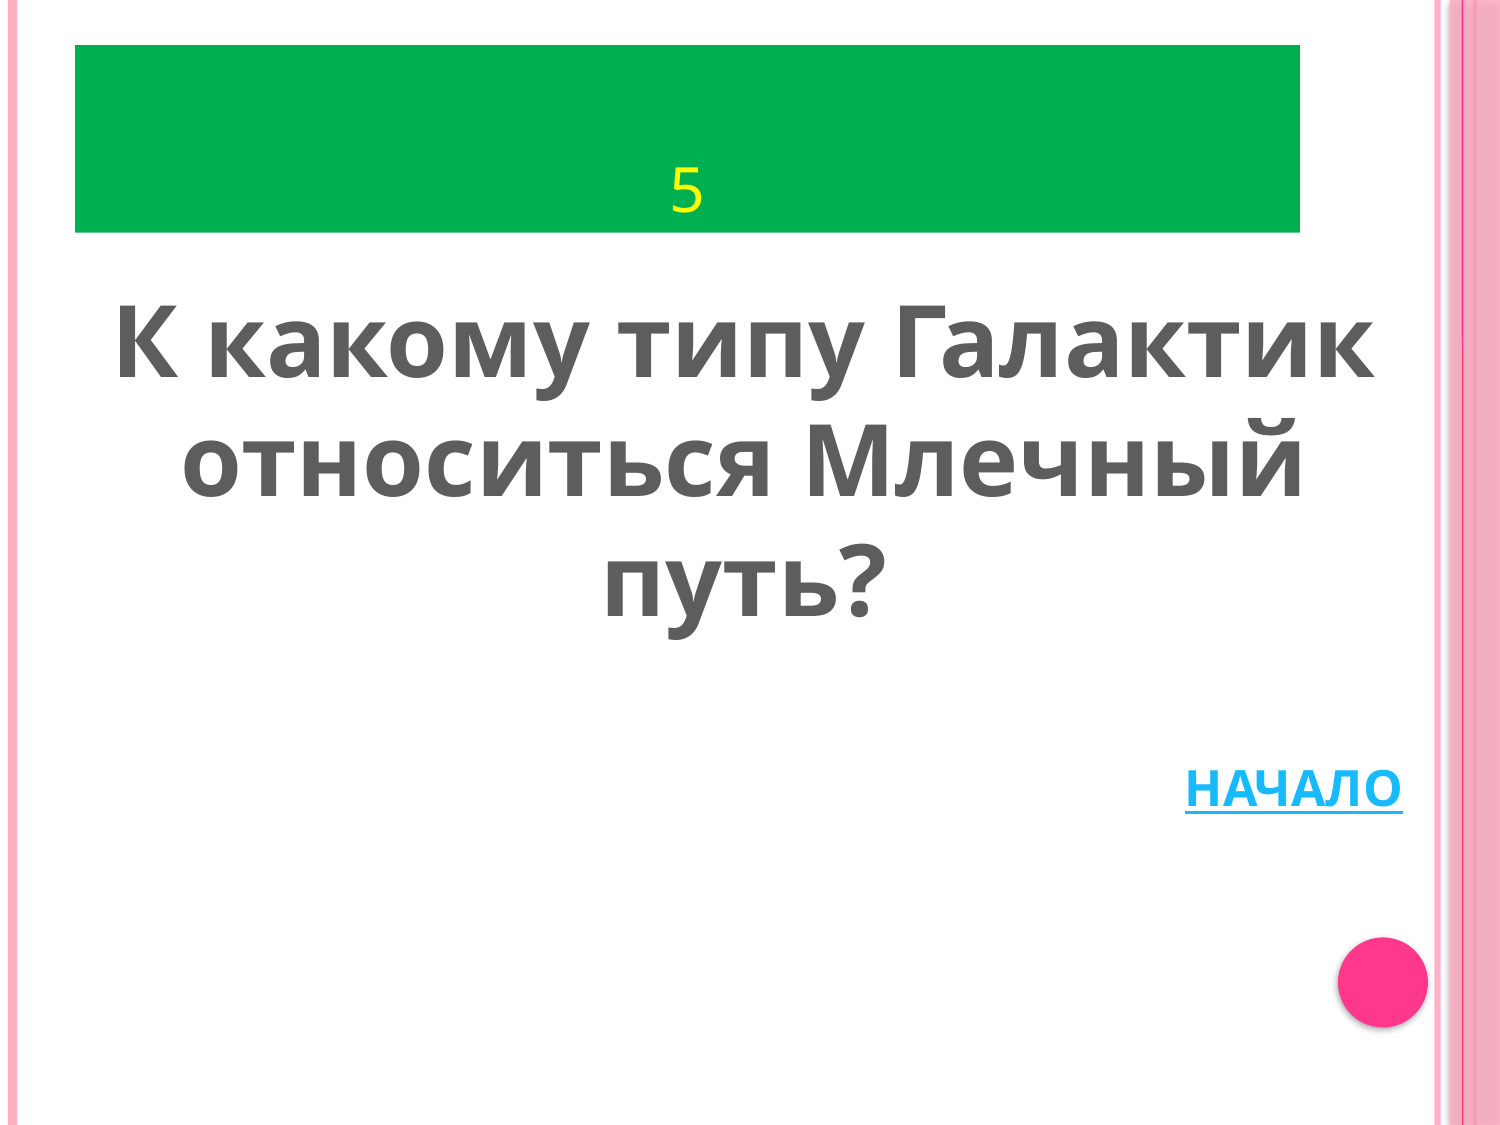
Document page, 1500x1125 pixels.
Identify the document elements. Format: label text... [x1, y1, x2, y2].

title 5 [75, 45, 1300, 233]
text_box К какому типу Галактик относиться Млечный путь? НАЧАЛО [70, 269, 1418, 953]
